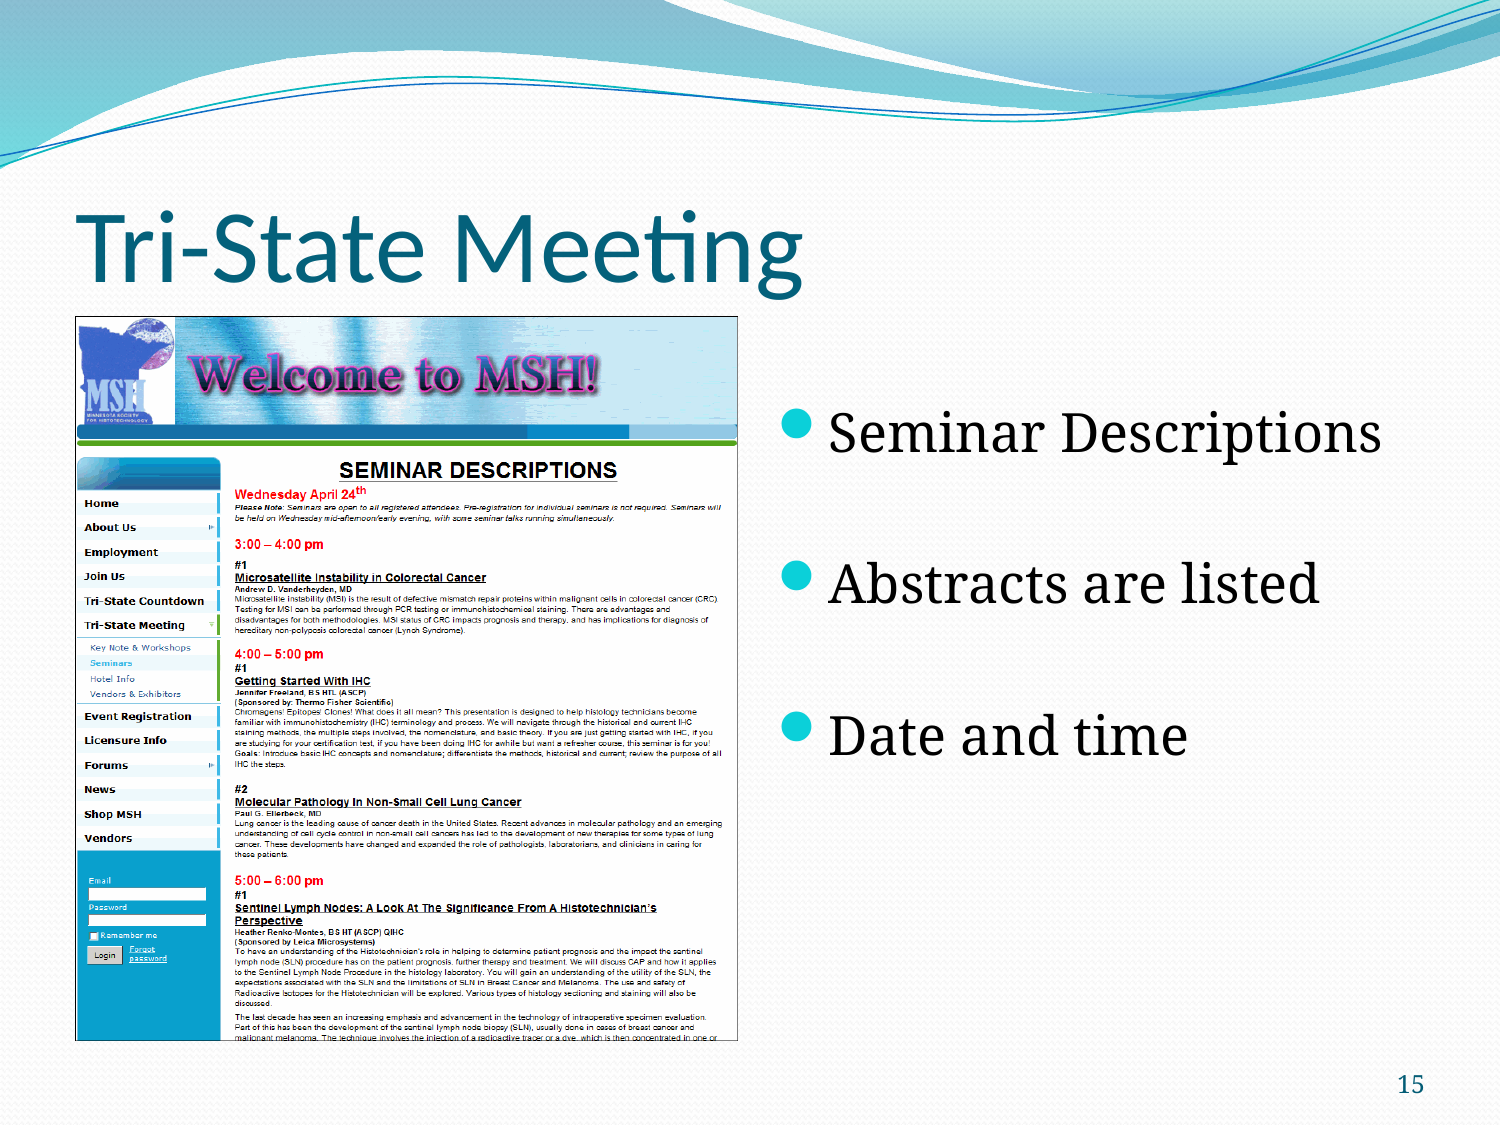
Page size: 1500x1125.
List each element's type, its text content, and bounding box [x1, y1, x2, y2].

title Tri-State Meeting [75, 115, 1425, 303]
slide_number 15 [1299, 1042, 1425, 1103]
list Seminar Descriptions Abstracts are listed Date and time [762, 314, 1425, 1043]
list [74, 316, 738, 1041]
